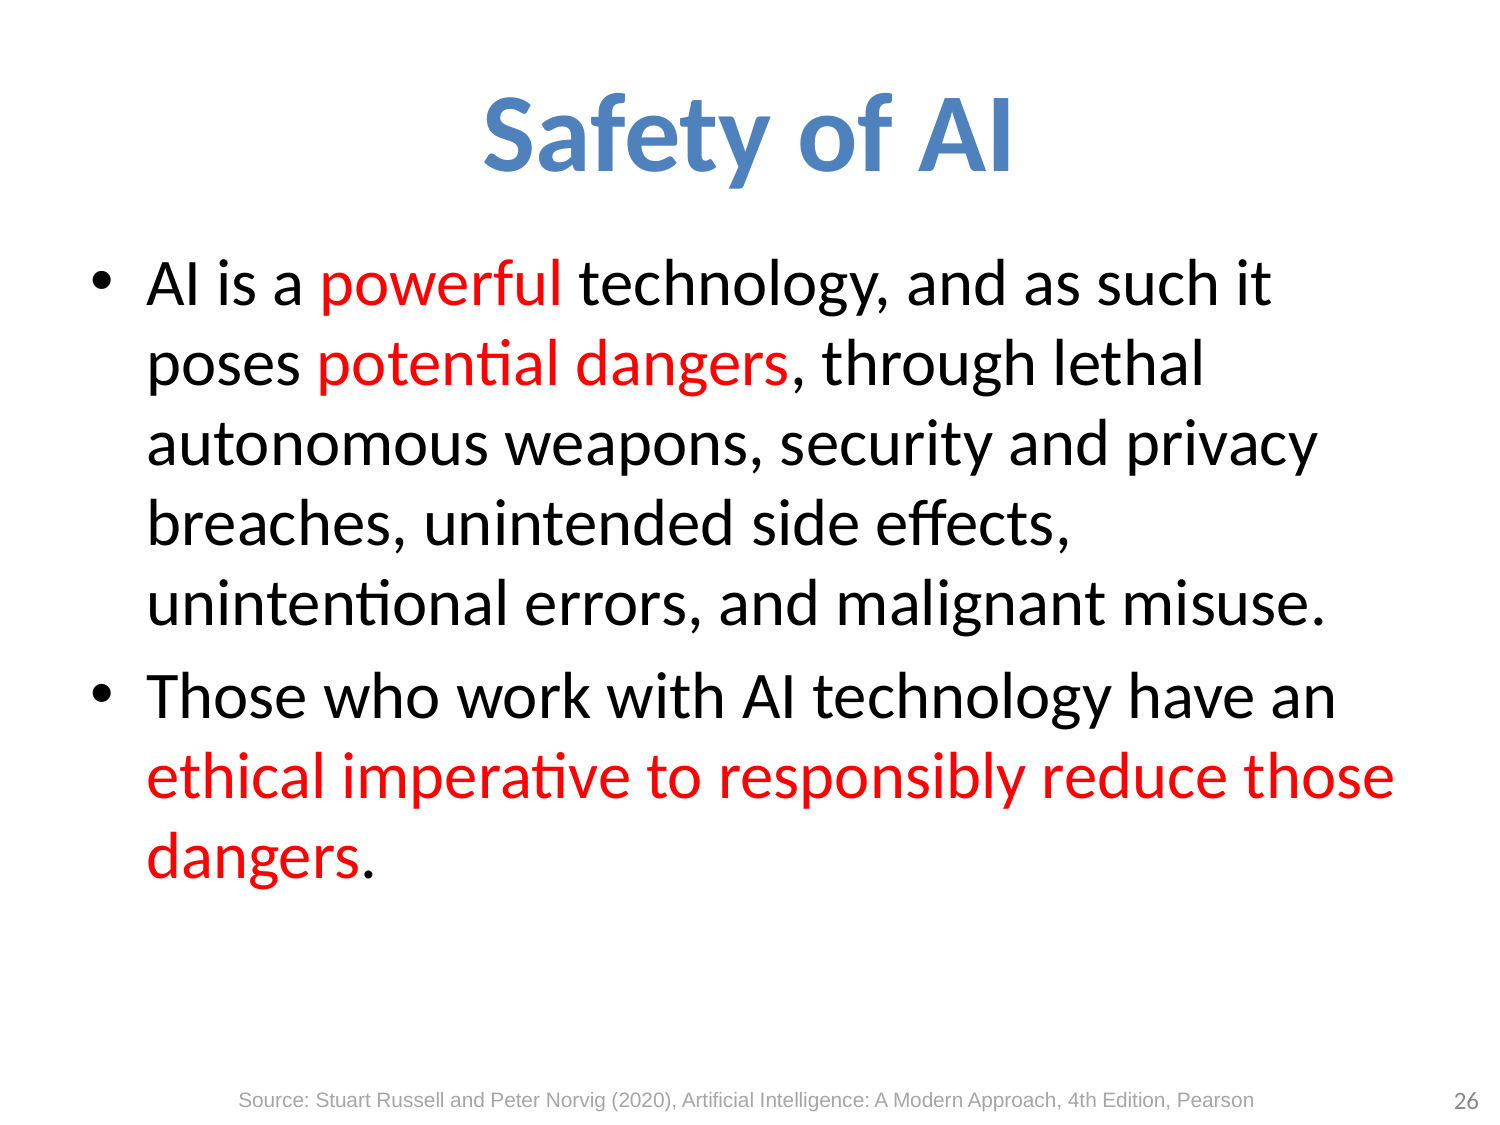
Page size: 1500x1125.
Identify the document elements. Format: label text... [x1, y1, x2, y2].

list AI is a powerful technology, and as such it poses potential dangers, through lethal autonomous weapons, security and privacy breaches, unintended side effects, unintentional errors, and malignant misuse. Those who work with AI technology have an ethical imperative to responsibly reduce those dangers. [75, 232, 1425, 1005]
slide_number 26 [1144, 1069, 1495, 1125]
title Safety of AI [53, 20, 1447, 232]
text_box Source: Stuart Russell and Peter Norvig (2020), Artificial Intelligence: A Modern Approach, 4th Edition, Pearson [173, 1079, 1320, 1119]
